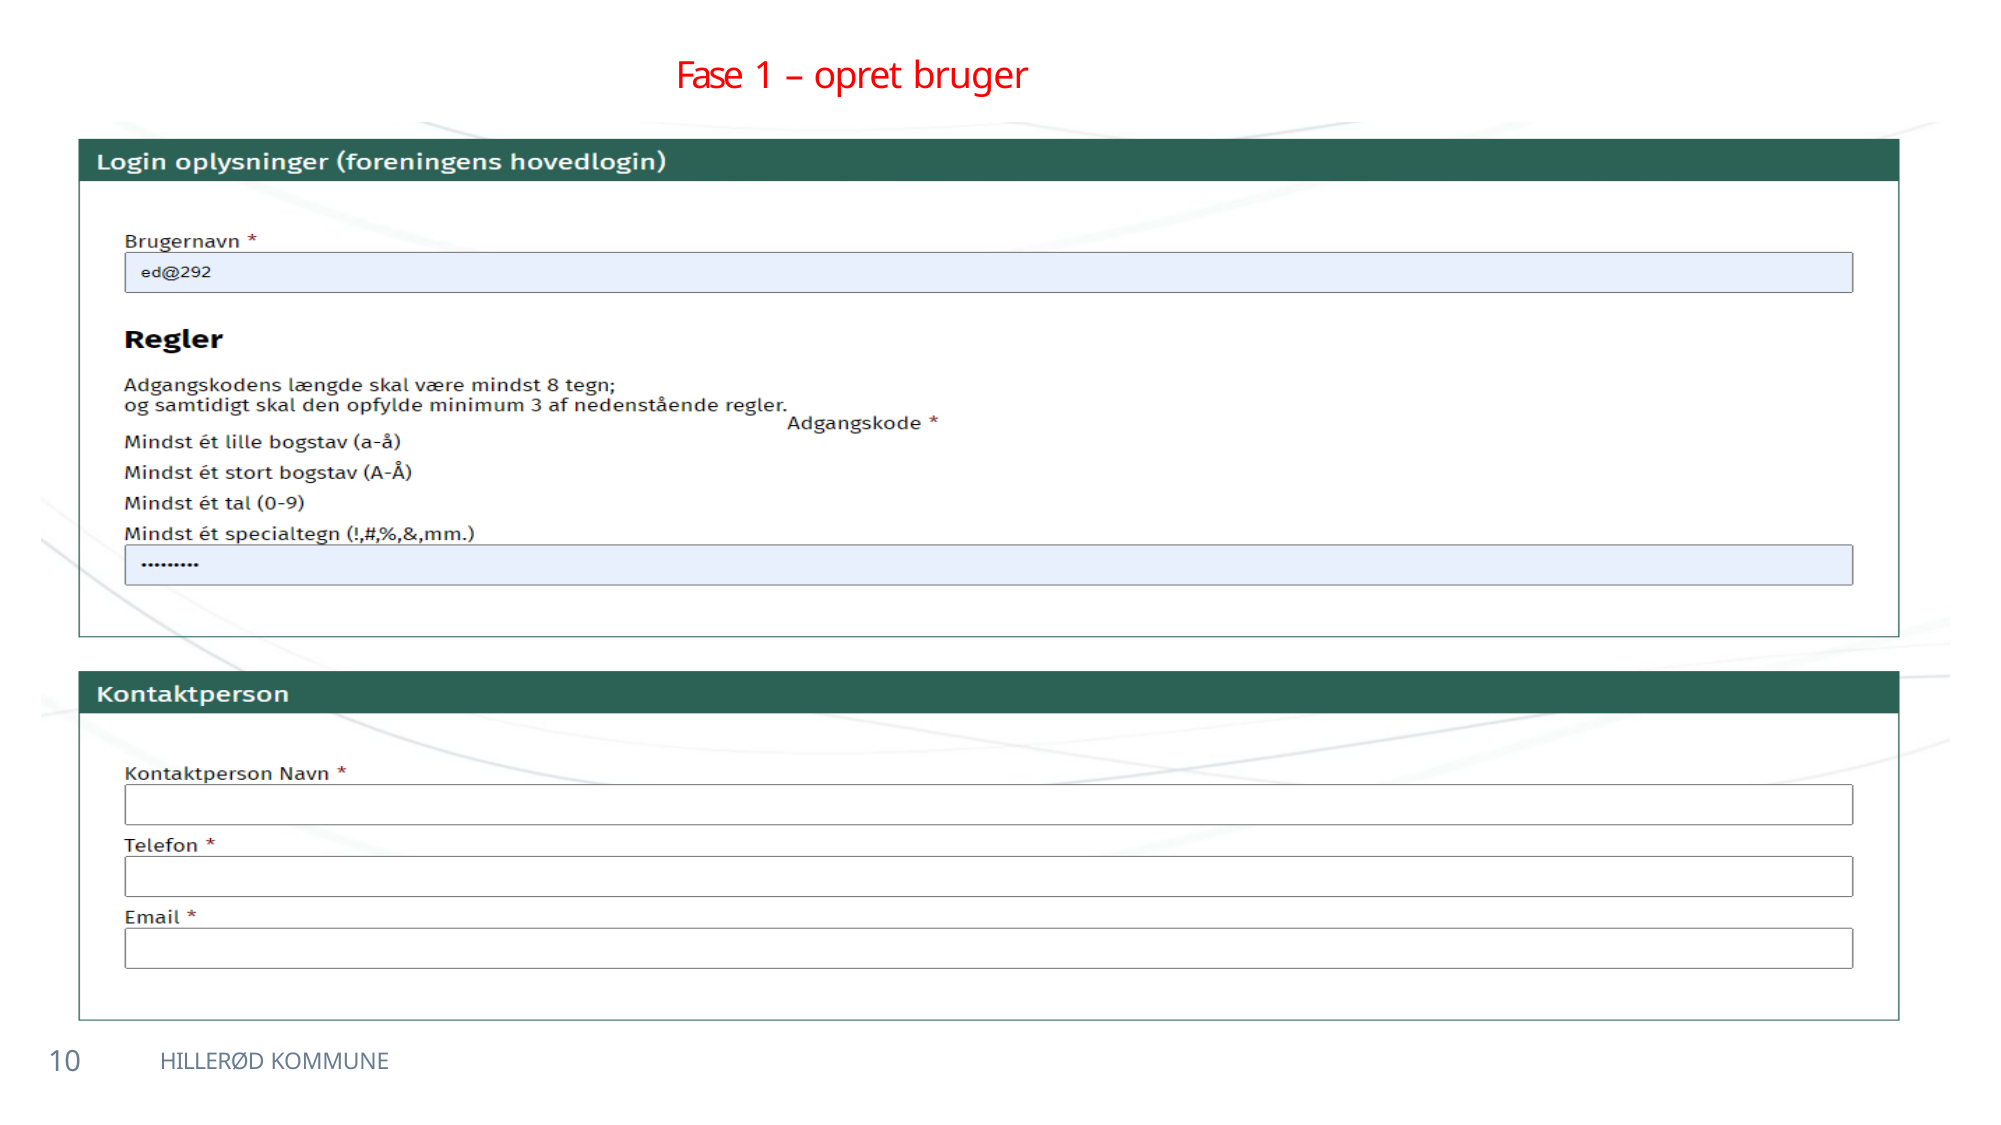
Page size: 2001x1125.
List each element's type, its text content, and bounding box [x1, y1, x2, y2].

text_box Fase 1 – opret bruger [673, 49, 1068, 97]
footer HILLERØD KOMMUNE [157, 1057, 398, 1125]
picture [41, 121, 1951, 1046]
slide_number 10 [41, 1055, 90, 1125]
